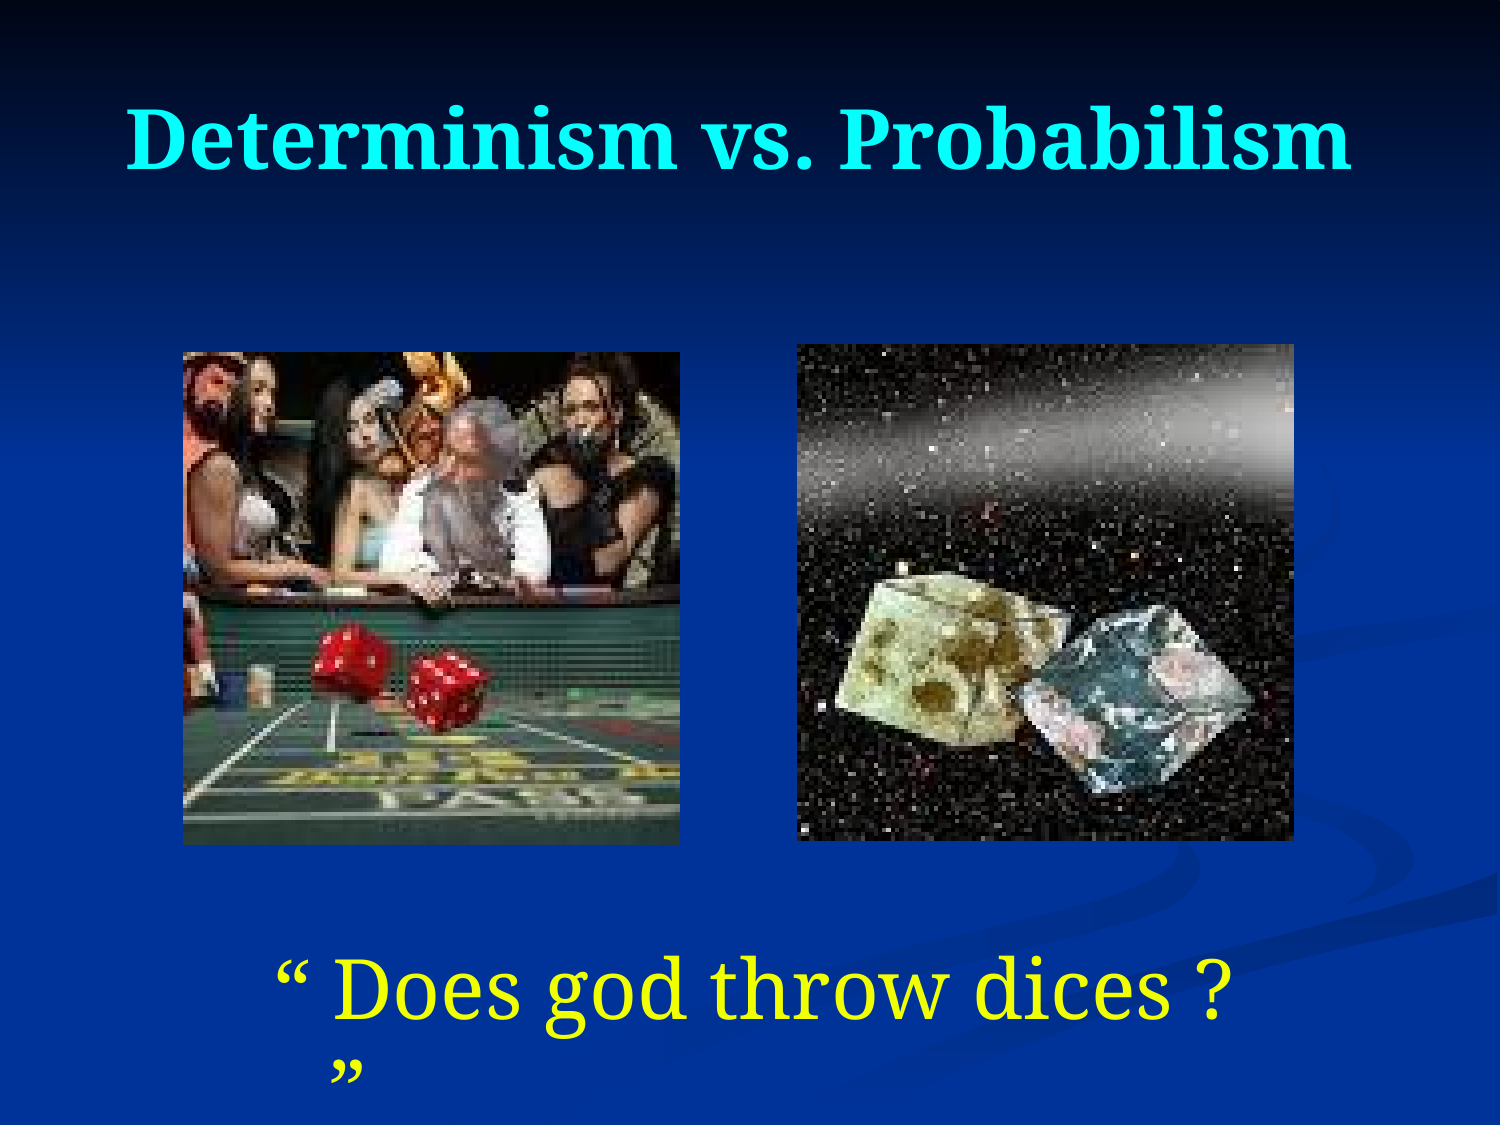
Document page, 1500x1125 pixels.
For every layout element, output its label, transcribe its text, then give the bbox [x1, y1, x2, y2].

picture [796, 344, 1294, 842]
title Determinism vs. Probabilism [64, 42, 1416, 231]
list “ Does god throw dices ? ” [265, 928, 1294, 1071]
picture [182, 351, 680, 845]
